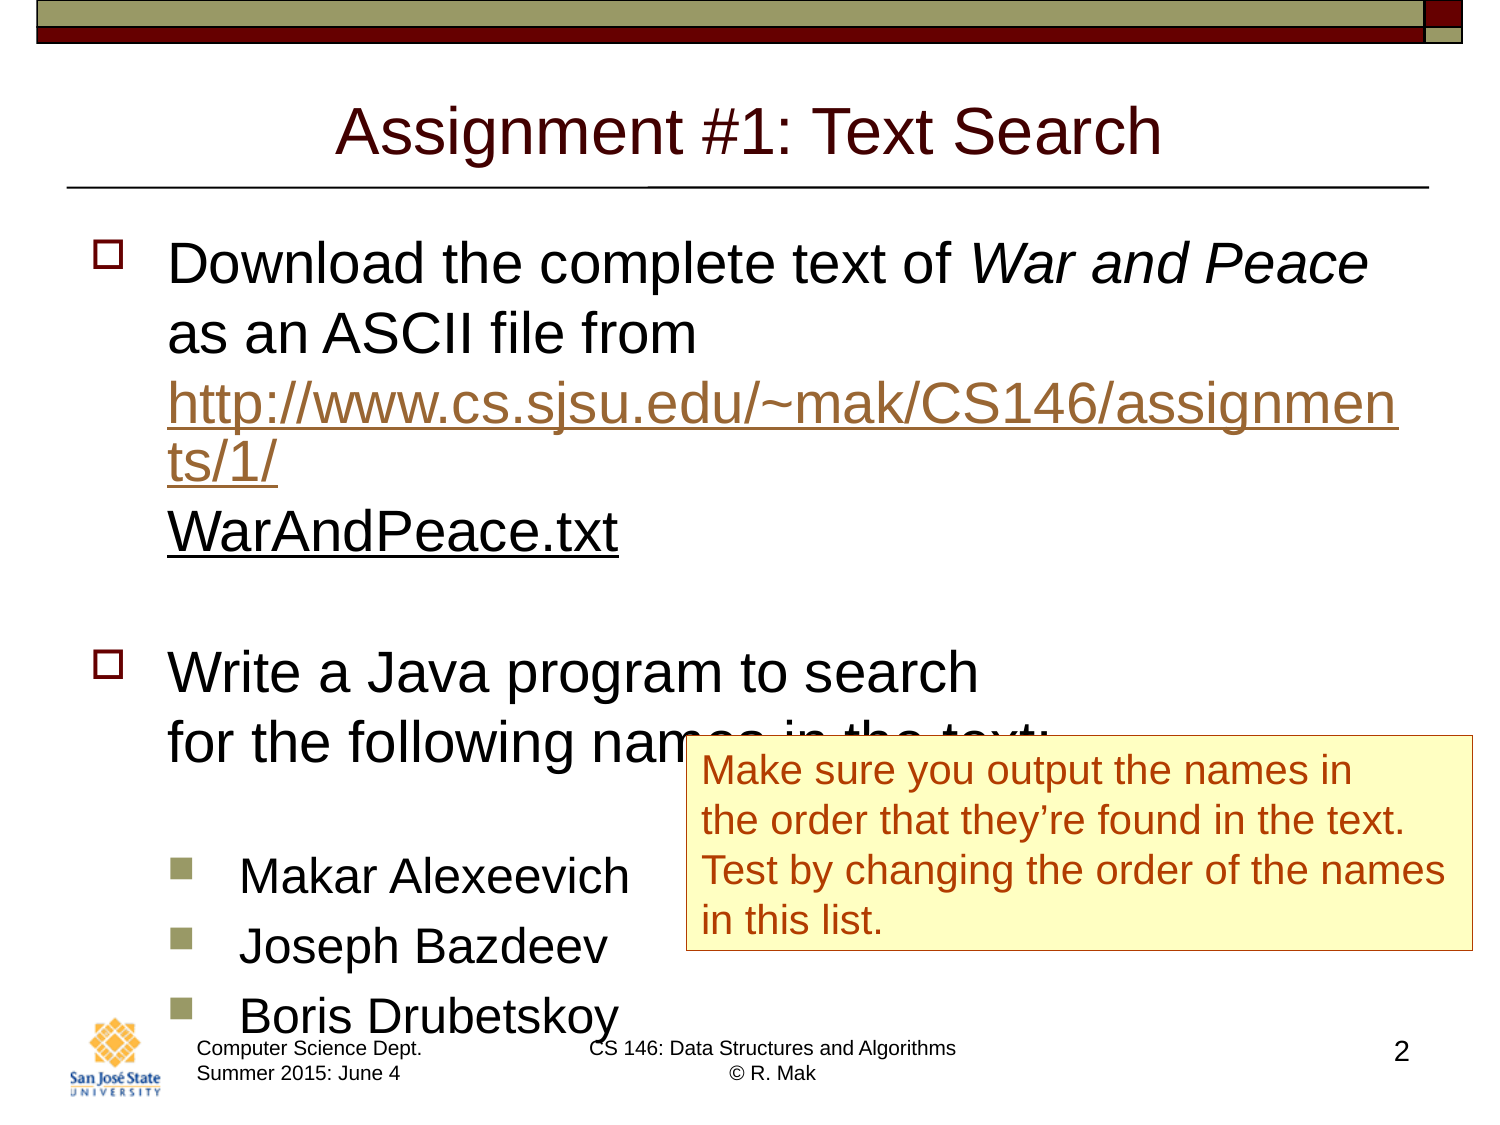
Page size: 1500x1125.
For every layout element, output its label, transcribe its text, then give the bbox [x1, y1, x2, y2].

list Download the complete text of War and Peace as an ASCII file from http://www.cs.sjsu.edu/~mak/CS146/assignments/1/WarAndPeace.txt Write a Java program to search for the following names in the text: Makar Alexeevich Joseph Bazdeev Boris Drubetskoy [75, 217, 1425, 1013]
picture [60, 1012, 166, 1112]
title Assignment #1: Text Search [75, 67, 1425, 175]
slide_number 2 [1112, 1025, 1425, 1100]
text_box Make sure you output the names in the order that they’re found in the text. Test by changing the order of the names in this list. [686, 735, 1473, 951]
